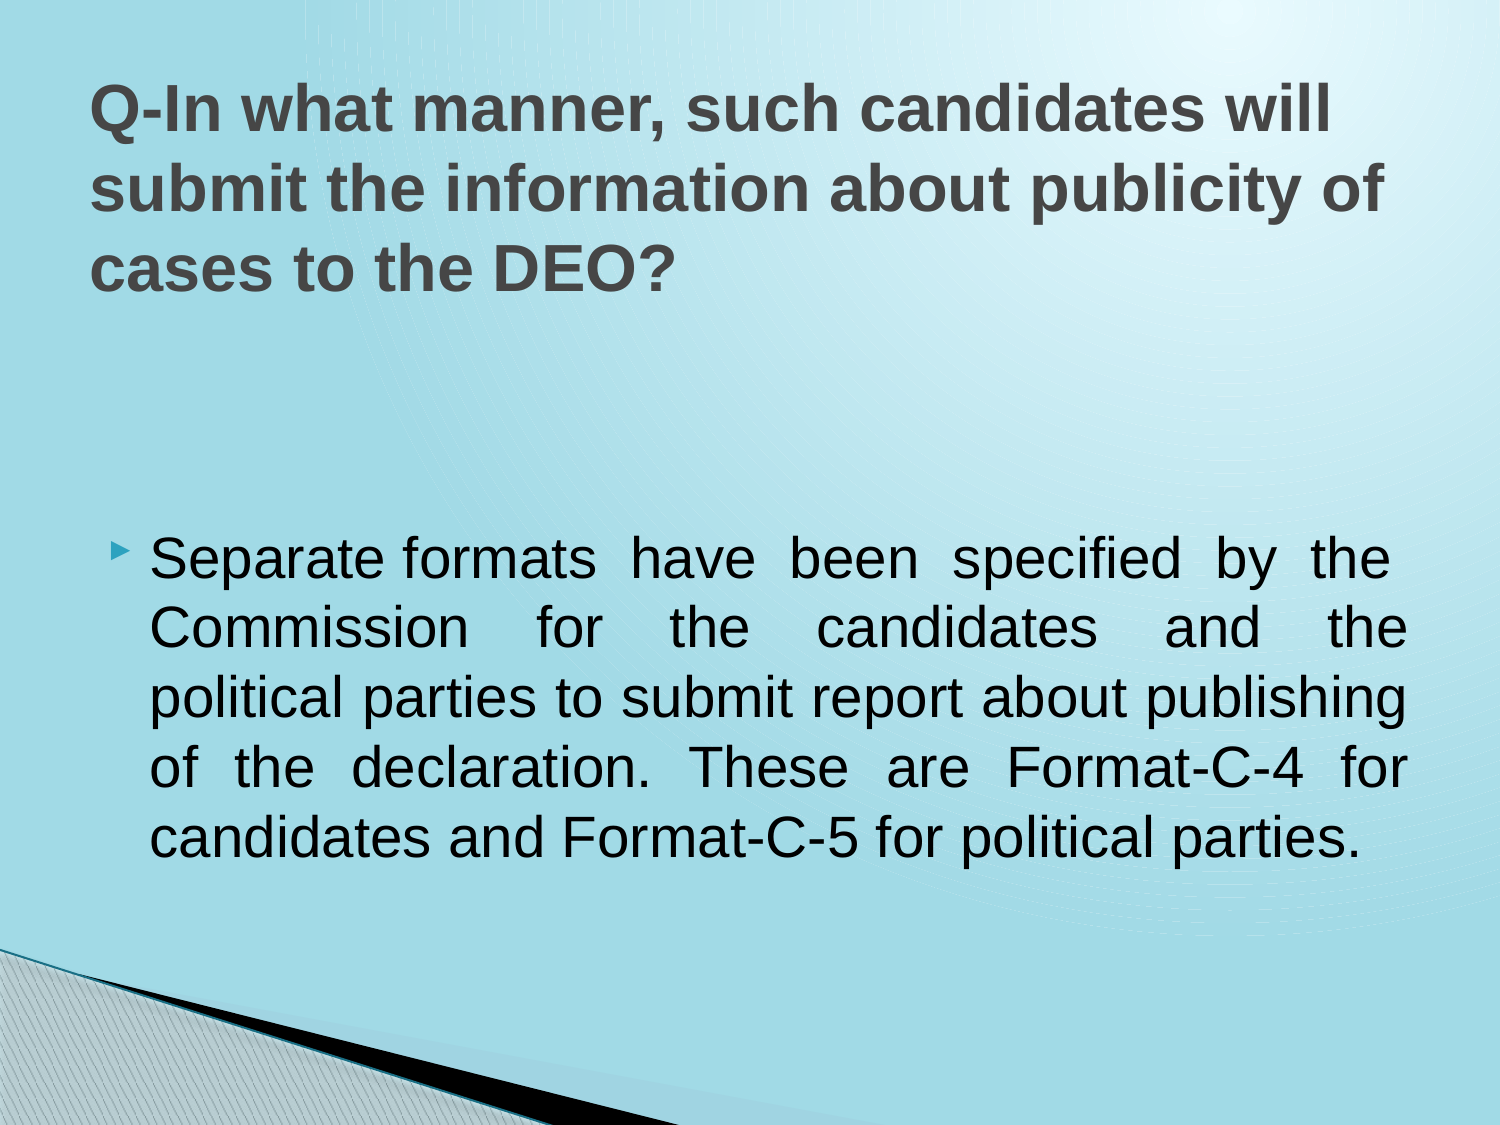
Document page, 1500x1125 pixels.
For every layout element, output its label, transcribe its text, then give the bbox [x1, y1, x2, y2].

title Q-In what manner, such candidates will submit the information about publicity of cases to the DEO? [75, 87, 1425, 363]
list Separate formats have been specified by the Commission for the candidates and the political parties to submit report about publishing of the declaration. These are Format-C-4 for candidates and Format-C-5 for political parties. [75, 512, 1425, 925]
